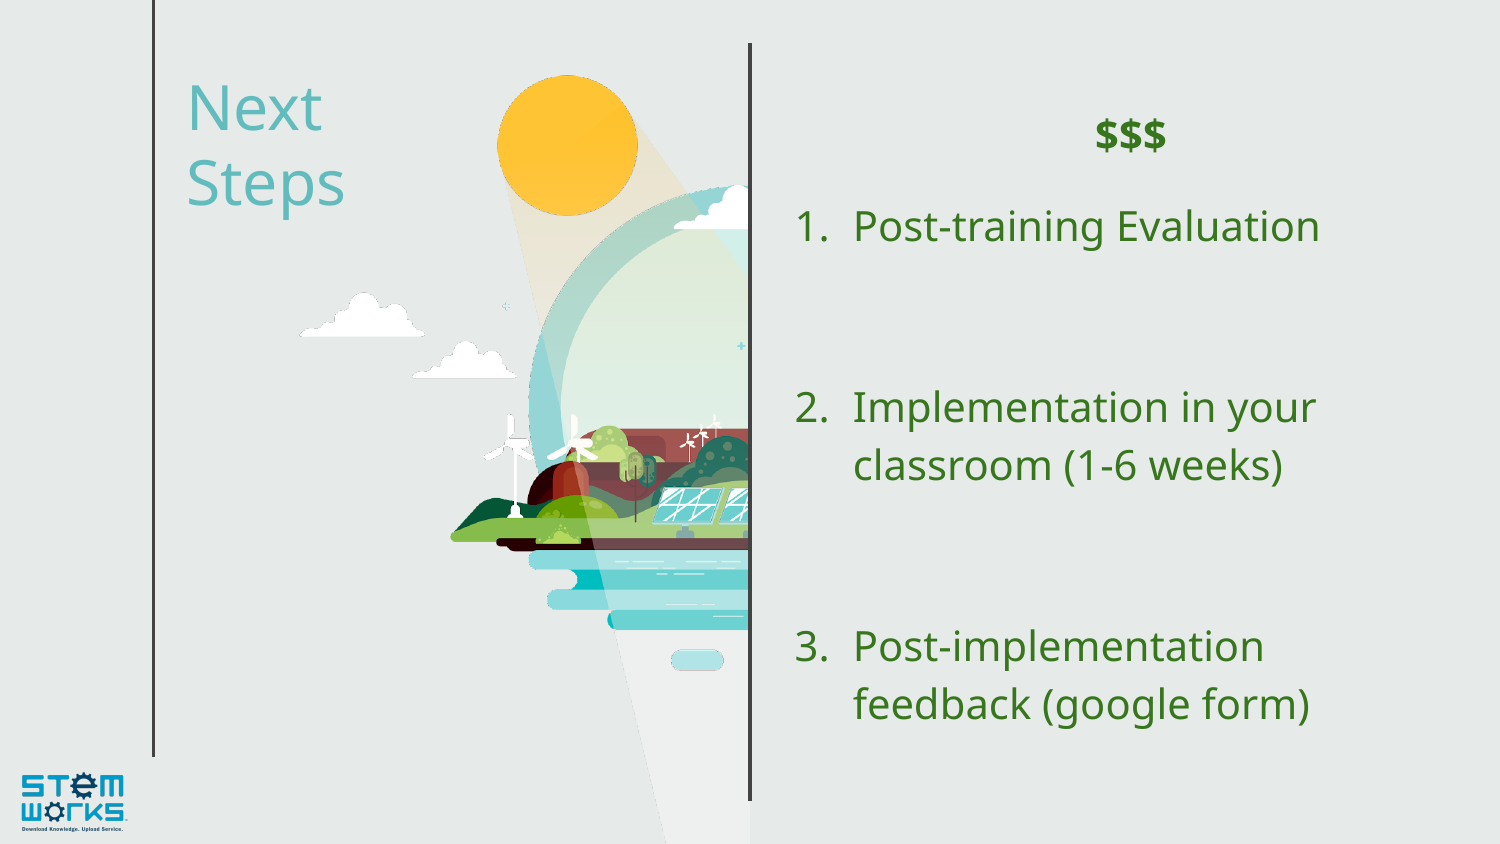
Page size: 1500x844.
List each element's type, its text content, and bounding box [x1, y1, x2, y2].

picture [289, 0, 751, 844]
picture [20, 771, 128, 834]
title Next Steps [170, 53, 284, 149]
subtitle $$$ Post-training Evaluation Implementation in your classroom (1-6 weeks) Post-implementation feedback (google form) [762, 139, 1425, 690]
